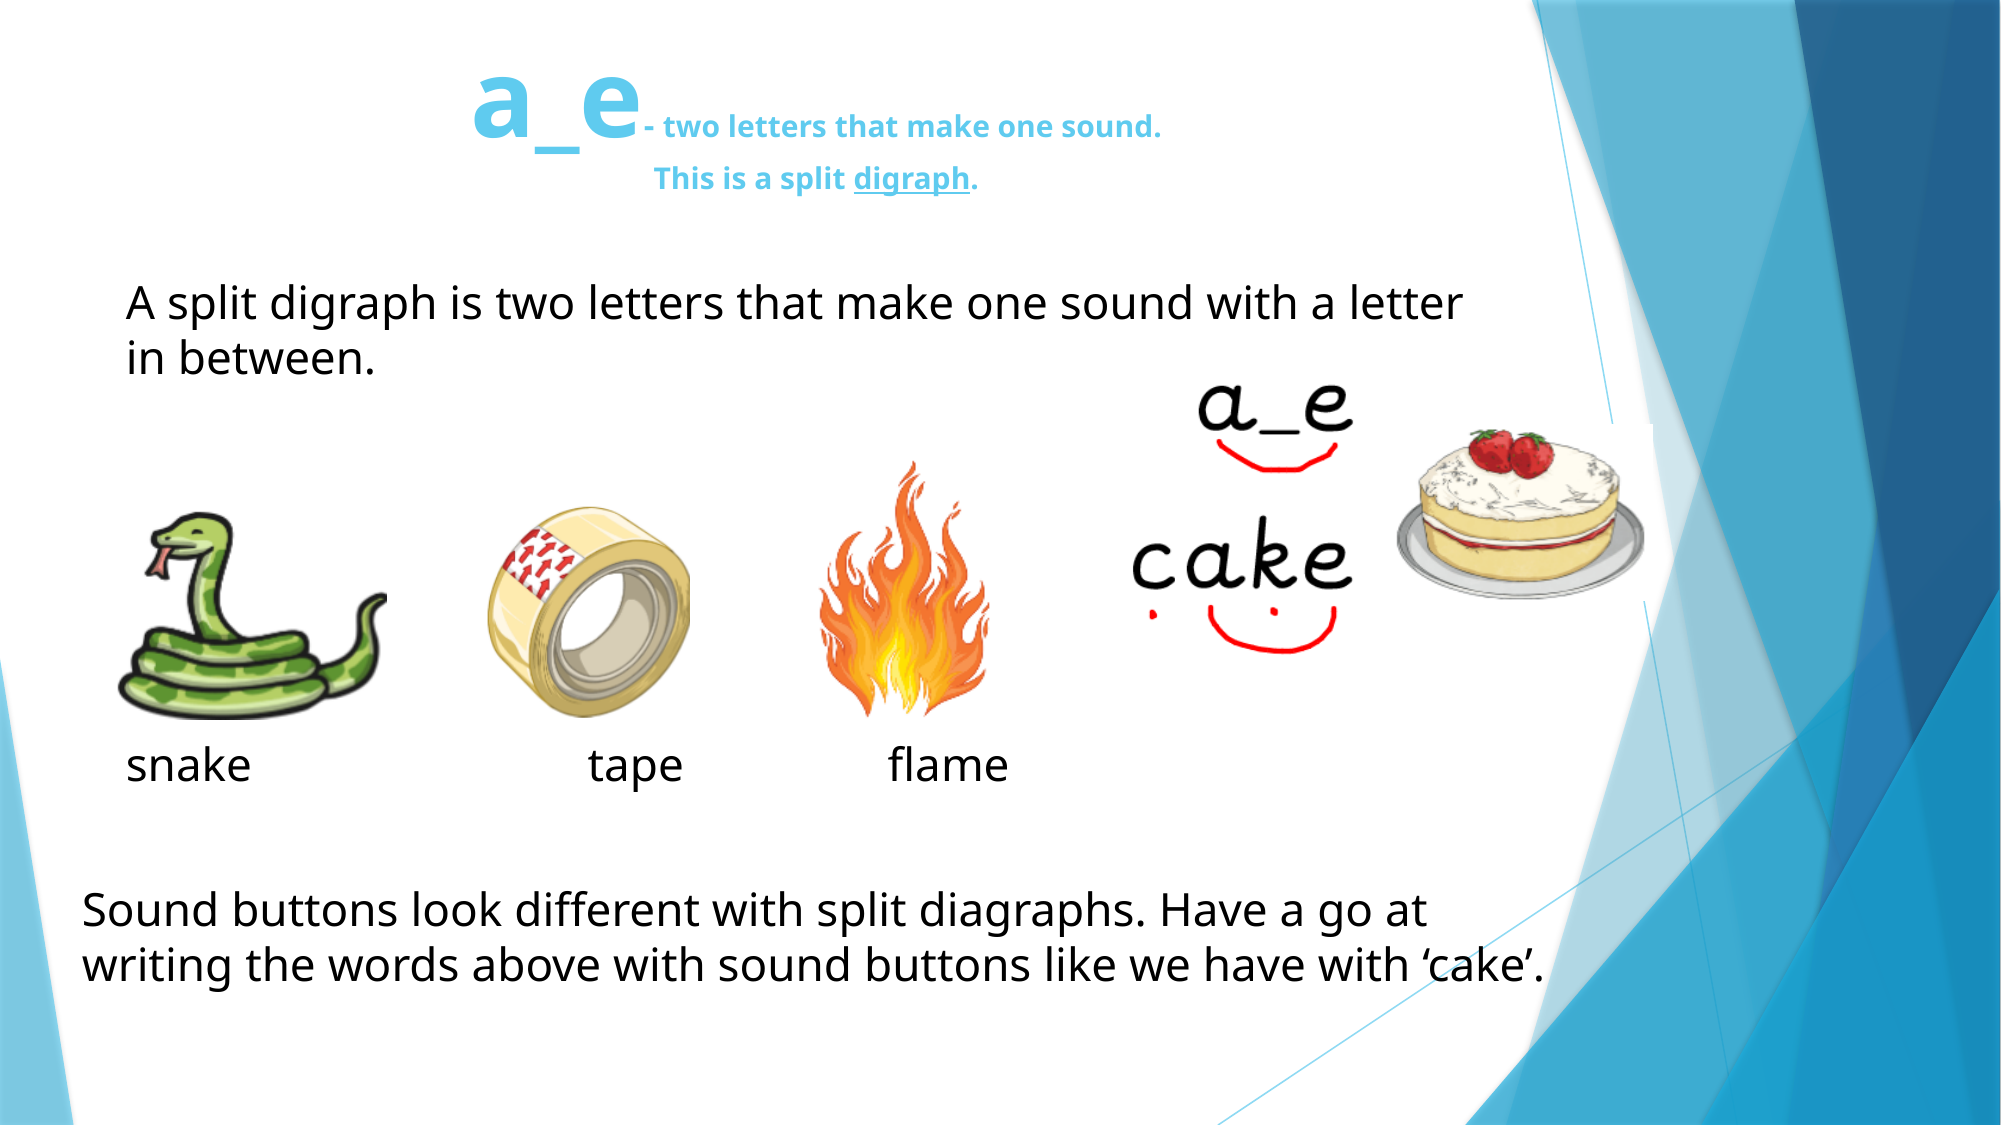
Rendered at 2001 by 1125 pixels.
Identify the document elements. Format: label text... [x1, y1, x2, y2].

text_box Sound buttons look different with split diagraphs. Have a go at writing the words above with sound buttons like we have with ‘cake’. [67, 873, 1588, 998]
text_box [110, 455, 1589, 799]
picture [1126, 361, 1372, 455]
title a_e- two letters that make one sound. This is a split digraph. [111, 22, 1522, 240]
text_box A split digraph is two letters that make one sound with a letter in between. [111, 265, 1518, 391]
picture [1390, 423, 1653, 601]
